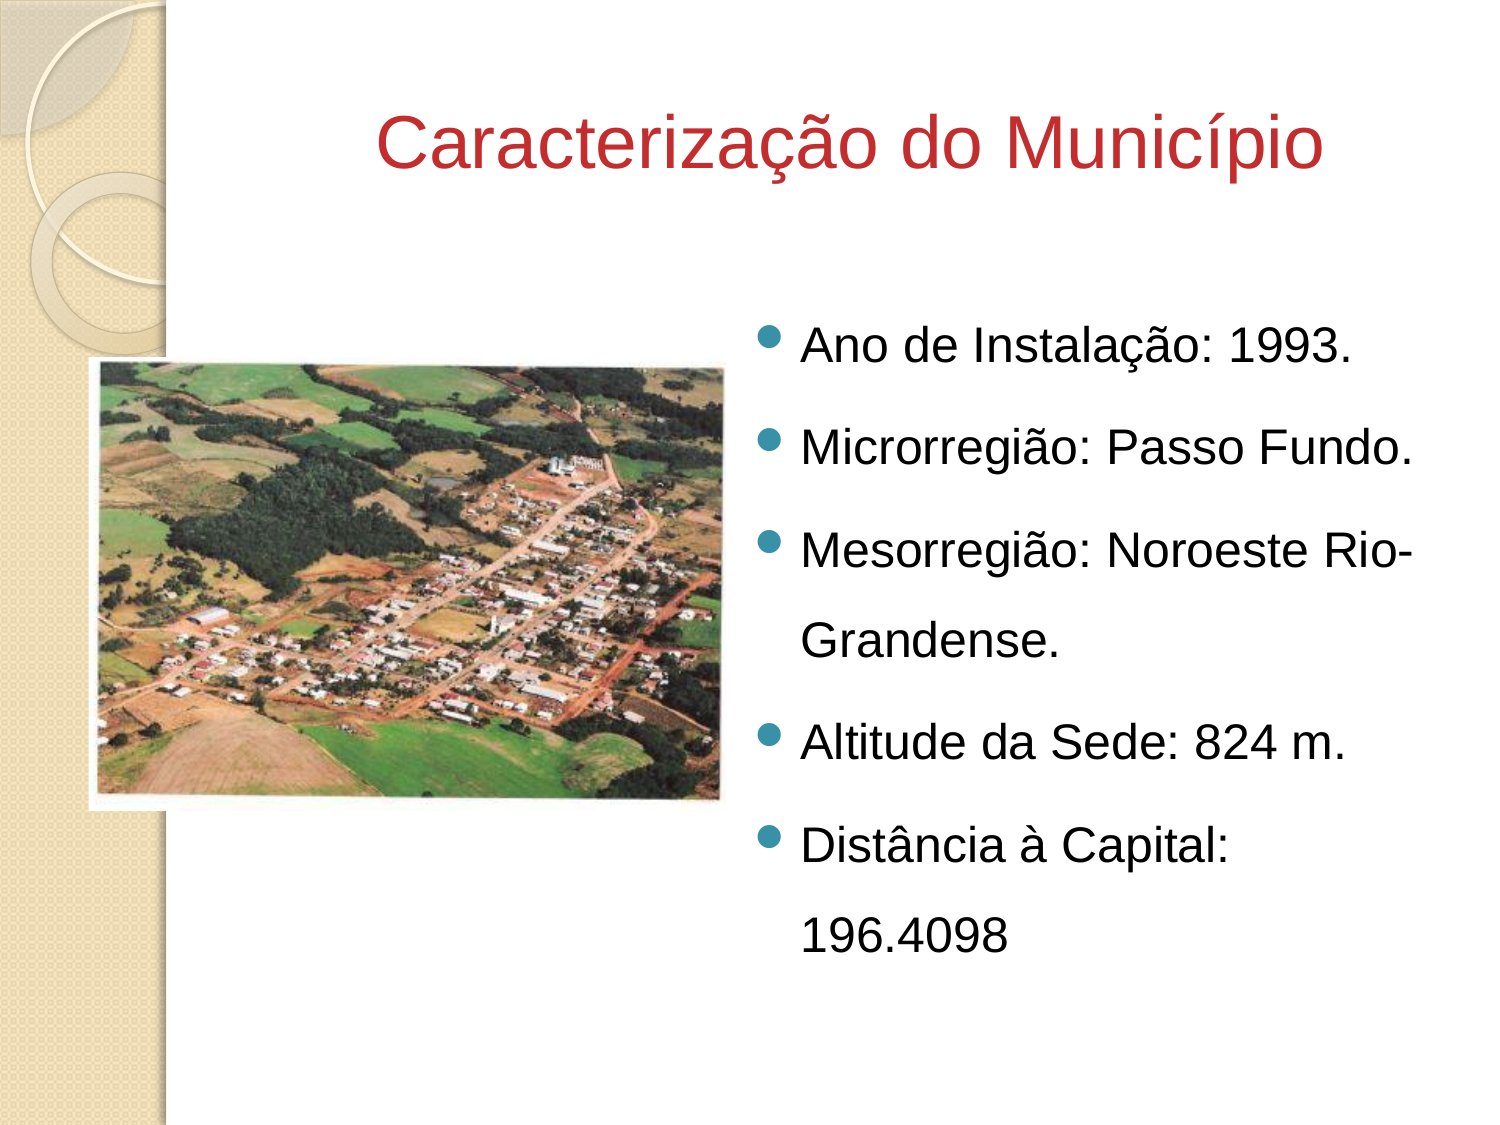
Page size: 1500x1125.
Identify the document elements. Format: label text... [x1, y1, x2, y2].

list Ano de Instalação: 1993. Microrregião: Passo Fundo. Mesorregião: Noroeste Rio-Grandense. Altitude da Sede: 824 m. Distância à Capital: 196.4098 [726, 274, 1459, 1071]
picture [88, 357, 727, 812]
title Caracterização do Município [235, 45, 1466, 233]
